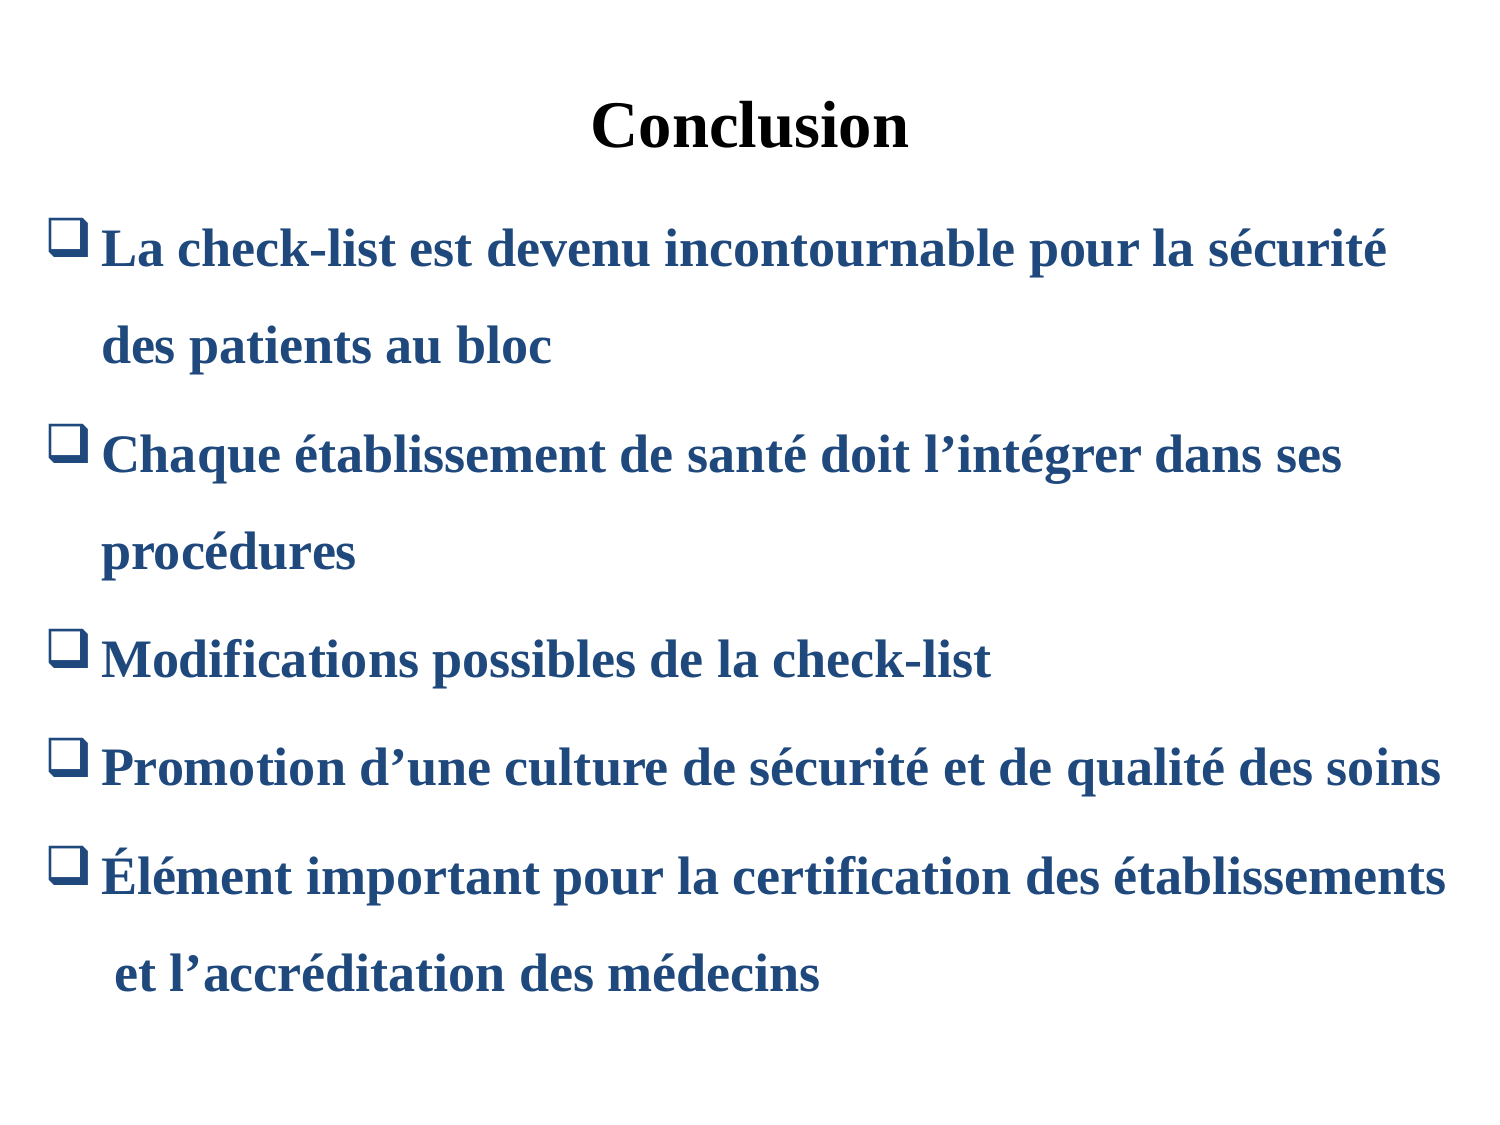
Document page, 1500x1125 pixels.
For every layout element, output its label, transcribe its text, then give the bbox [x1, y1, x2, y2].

title Conclusion [75, 45, 1425, 172]
list La check-list est devenu incontournable pour la sécurité des patients au bloc Chaque établissement de santé doit l’intégrer dans ses procédures Modifications possibles de la check-list Promotion d’une culture de sécurité et de qualité des soins Élément important pour la certification des établissements et l’accréditation des médecins [29, 172, 1471, 1094]
